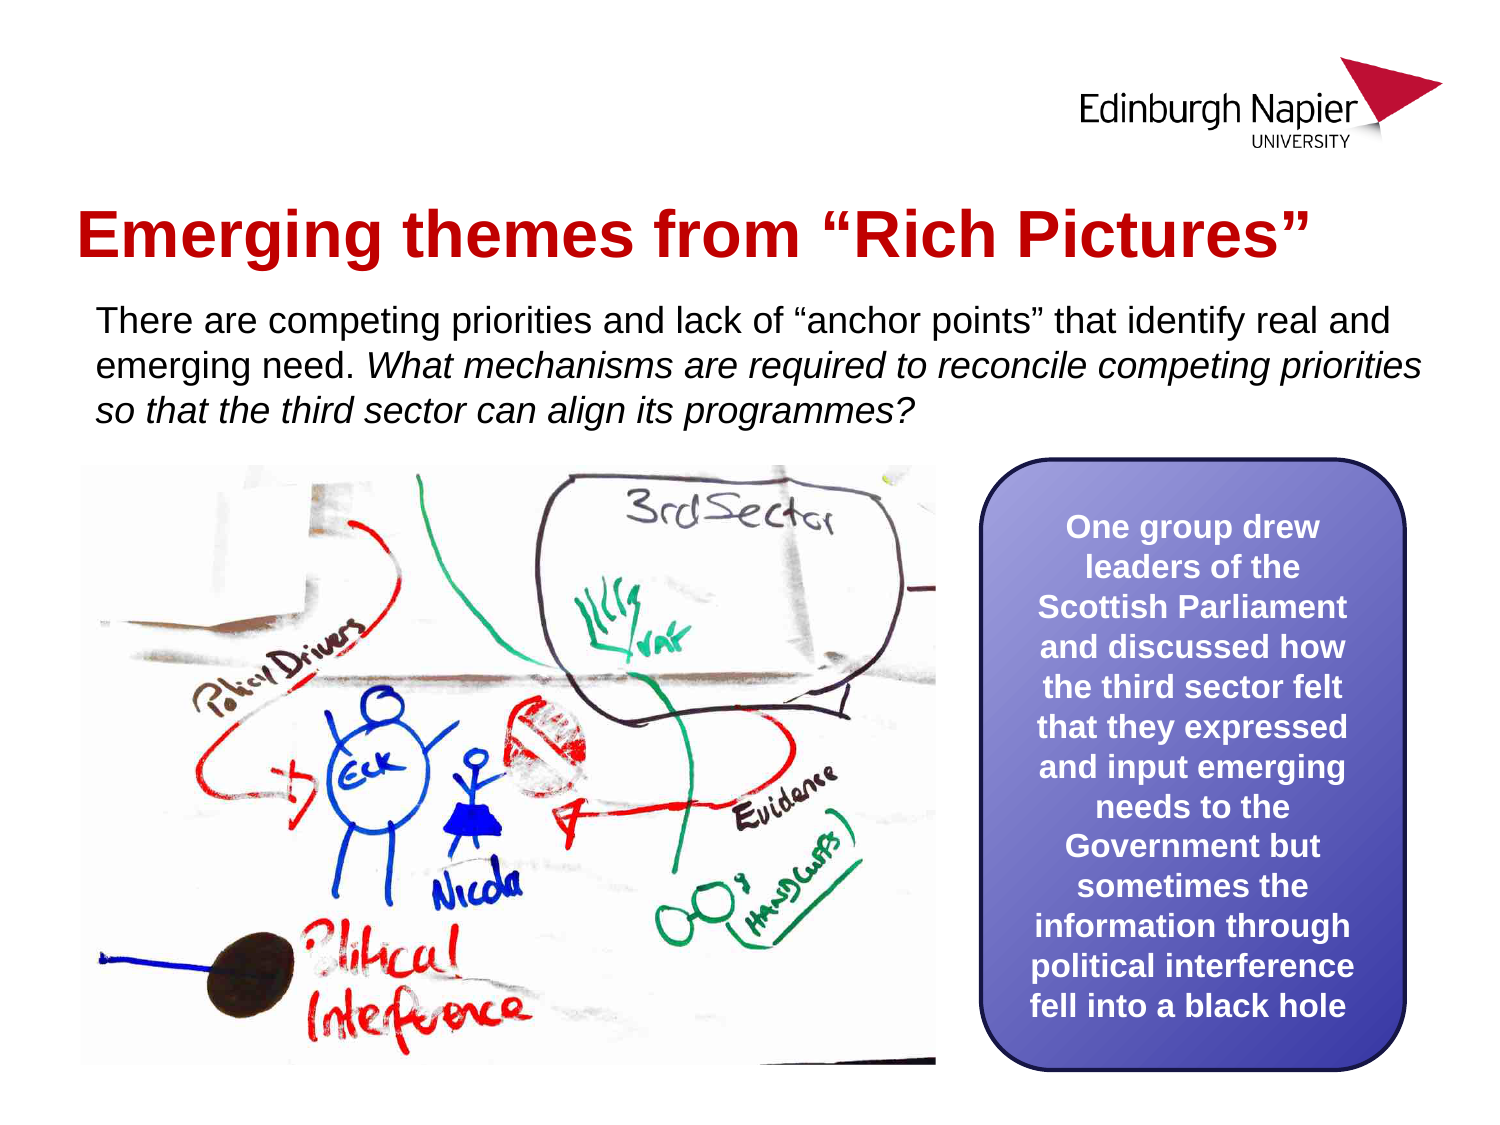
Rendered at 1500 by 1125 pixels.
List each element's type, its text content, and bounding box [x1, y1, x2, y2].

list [80, 465, 936, 1065]
title Emerging themes from “Rich Pictures” [61, 173, 1448, 289]
text_box There are competing priorities and lack of “anchor points” that identify real and emerging need. What mechanisms are required to reconcile competing priorities so that the third sector can align its programmes? [80, 288, 1448, 438]
text_box One group drew leaders of the Scottish Parliament and discussed how the third sector felt that they expressed and input emerging needs to the Government but sometimes the information through political interference fell into a black hole [978, 457, 1407, 1073]
picture [1081, 57, 1443, 148]
